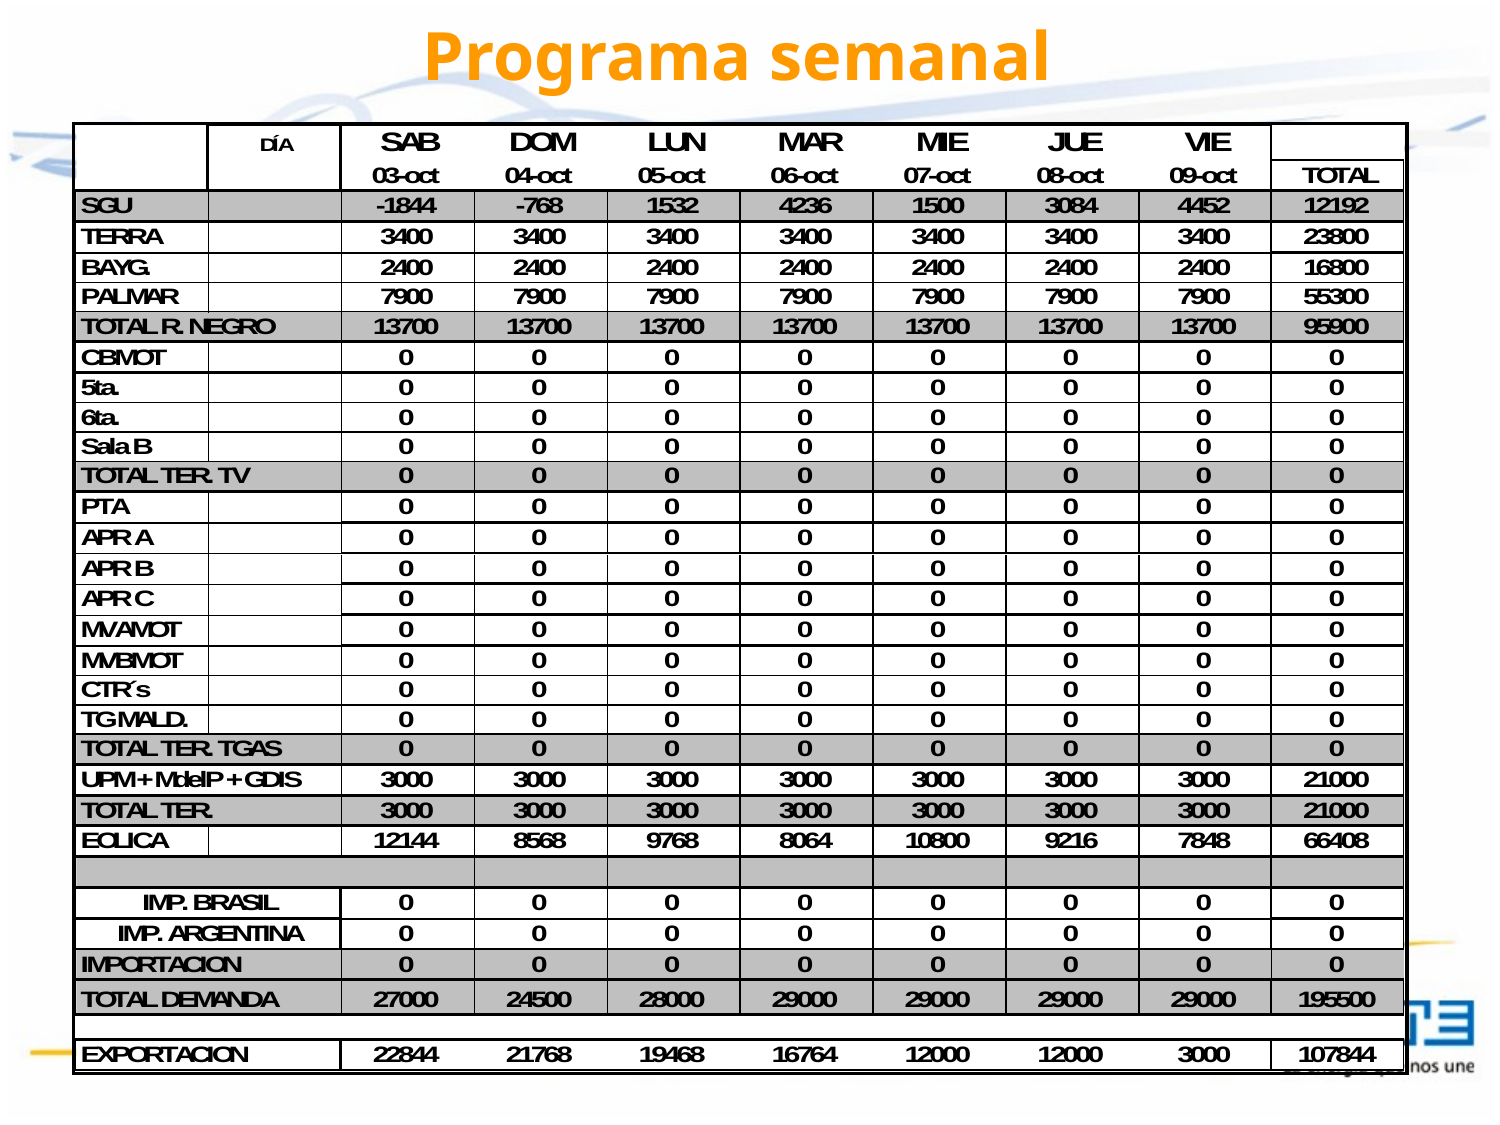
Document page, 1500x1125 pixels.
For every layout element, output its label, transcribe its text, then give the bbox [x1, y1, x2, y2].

picture [7, 6, 1493, 1118]
title Programa semanal [99, 37, 1376, 122]
